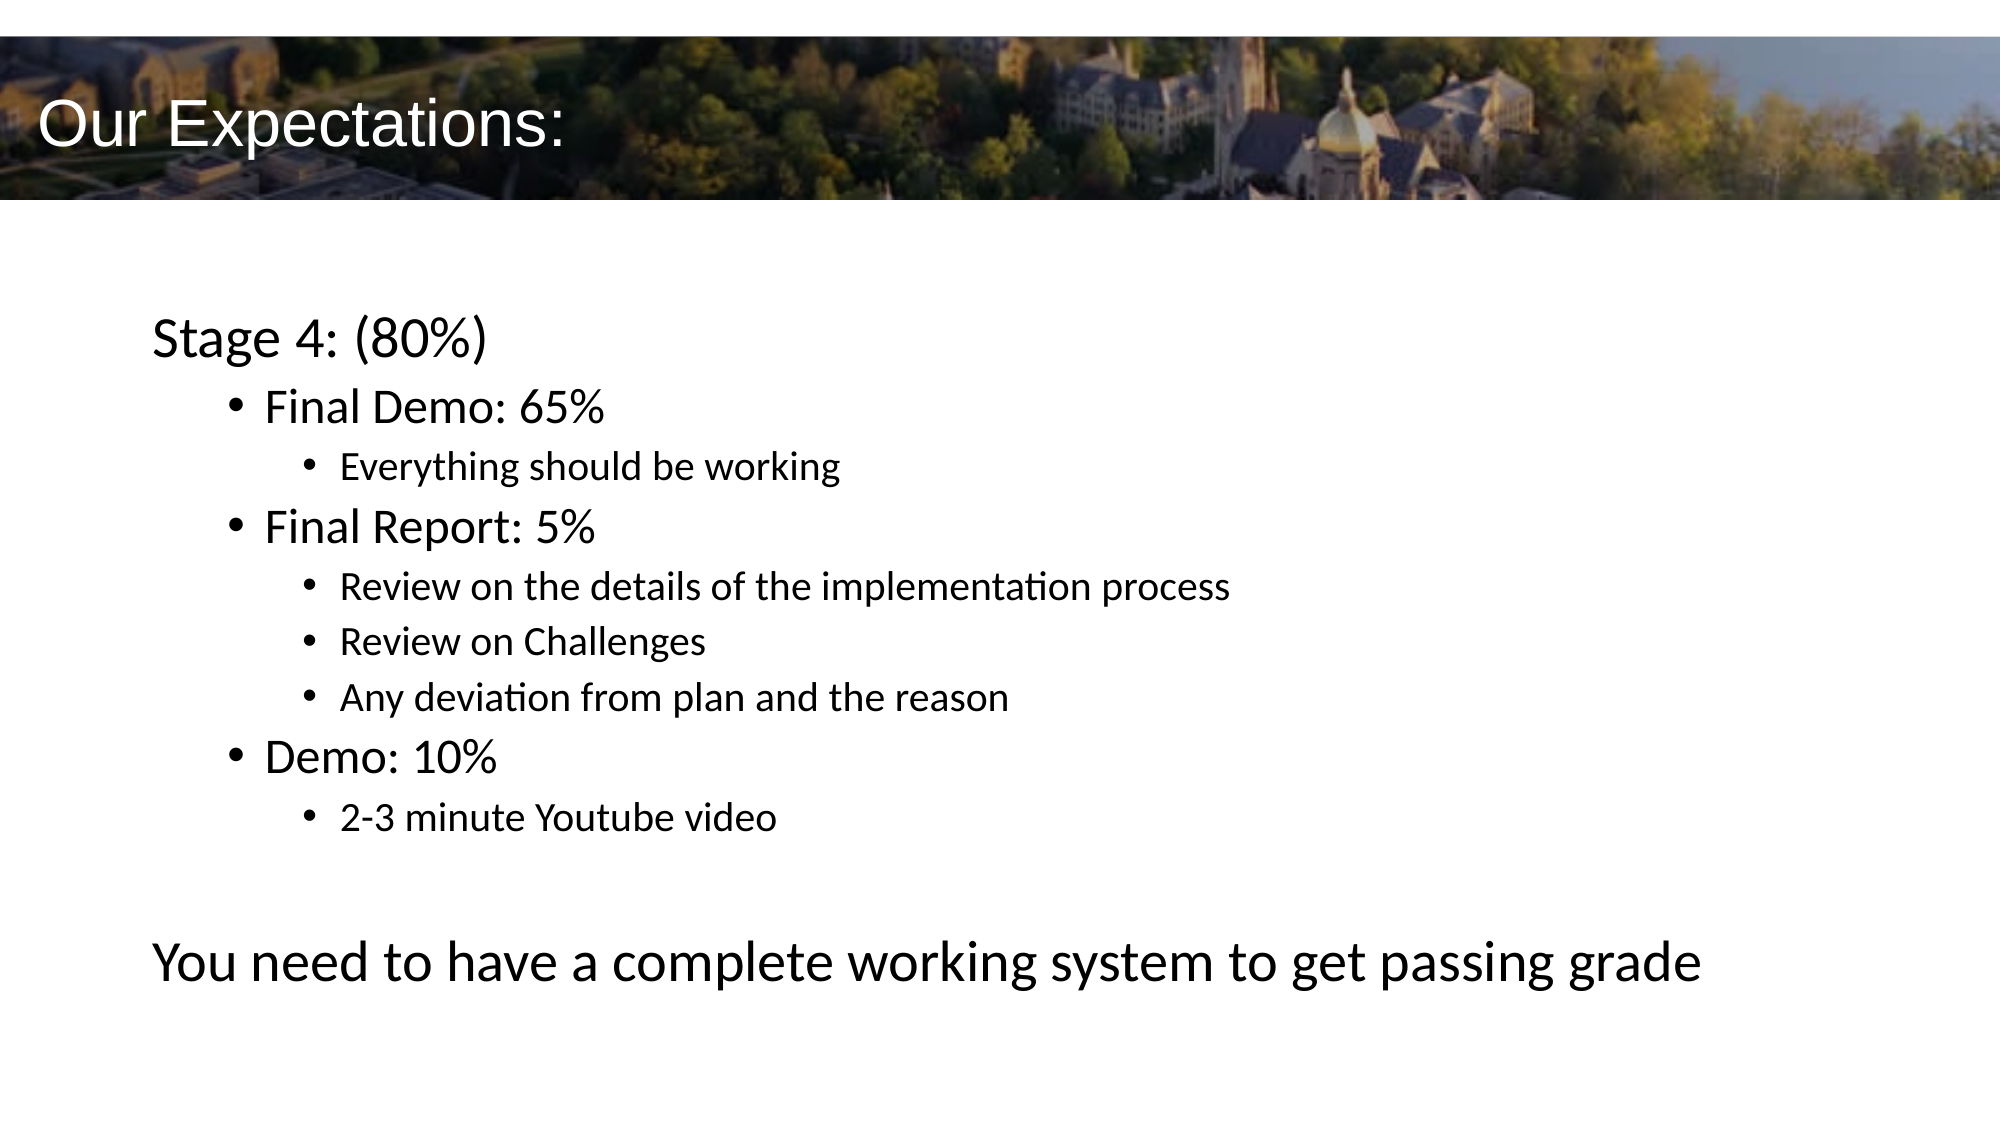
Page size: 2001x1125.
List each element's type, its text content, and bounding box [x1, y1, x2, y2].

list Stage 4: (80%) Final Demo: 65% Everything should be working Final Report: 5% Review on the details of the implementation process Review on Challenges Any deviation from plan and the reason Demo: 10% 2-3 minute Youtube video You need to have a complete working system to get passing grade [137, 299, 1863, 1014]
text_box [0, 36, 2000, 200]
